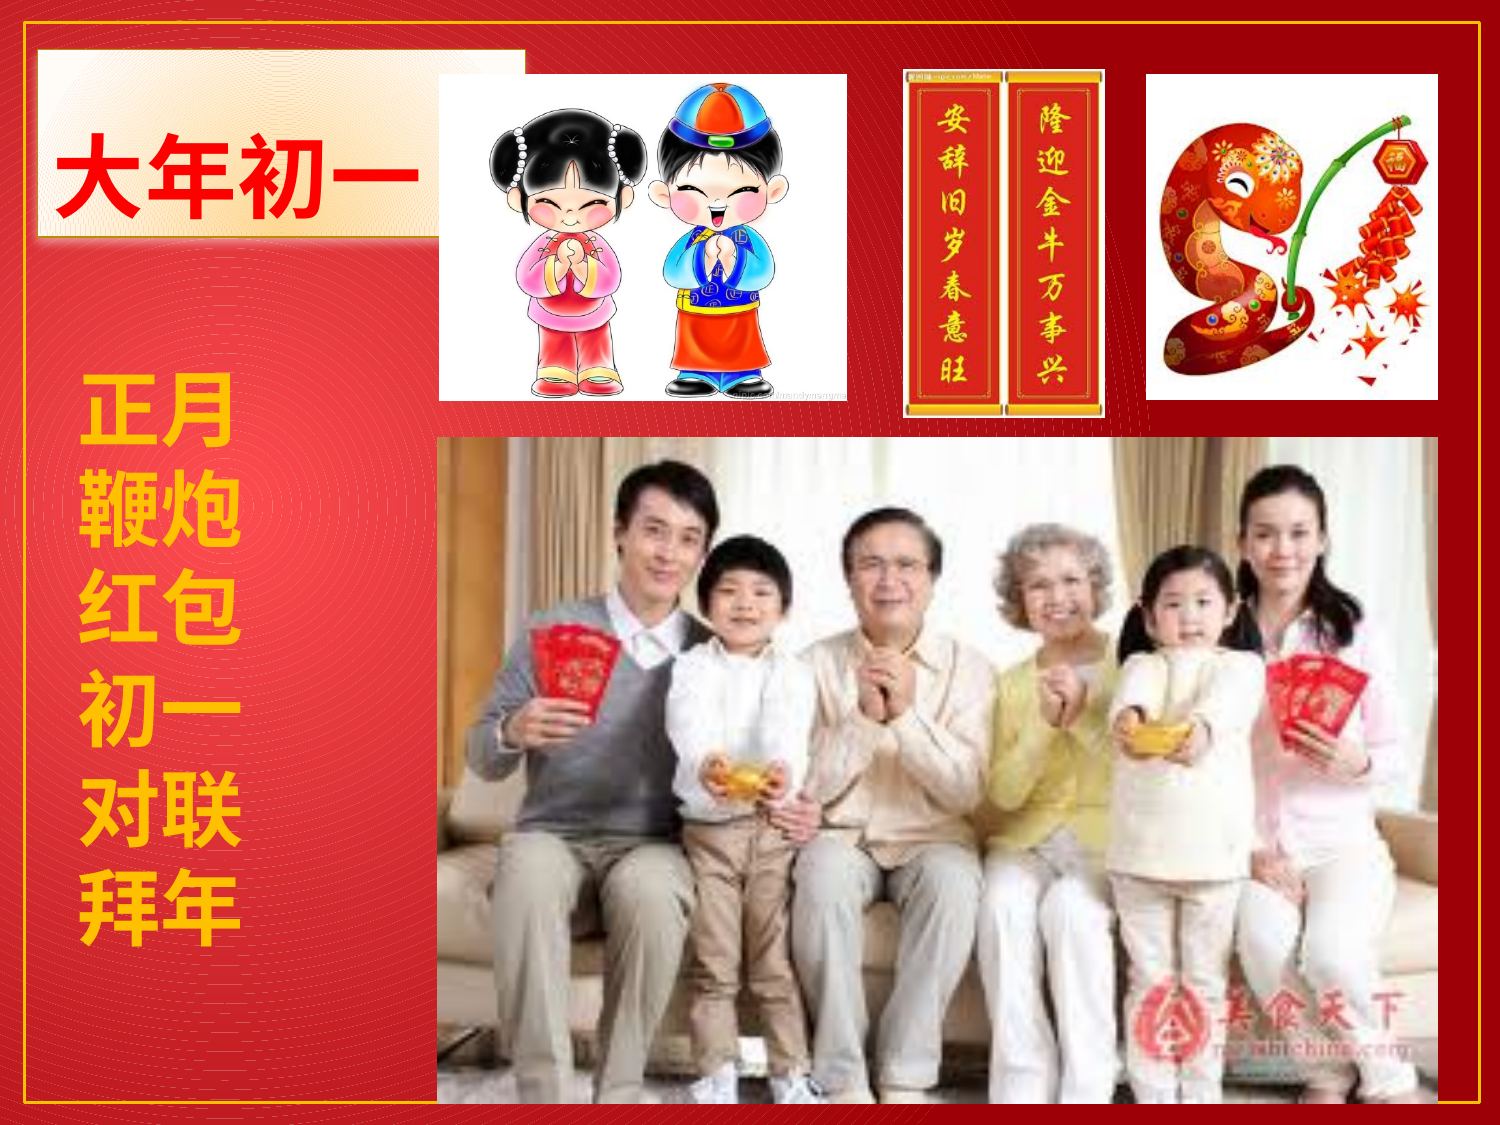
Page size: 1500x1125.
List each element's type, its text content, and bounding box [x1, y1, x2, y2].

title 大年初一 [37, 49, 526, 238]
picture [437, 437, 1438, 1104]
text_box 正月 鞭炮 红包 初一 对联 拜年 [62, 349, 813, 965]
picture [903, 68, 1105, 418]
picture [438, 74, 847, 401]
picture [1145, 74, 1438, 400]
